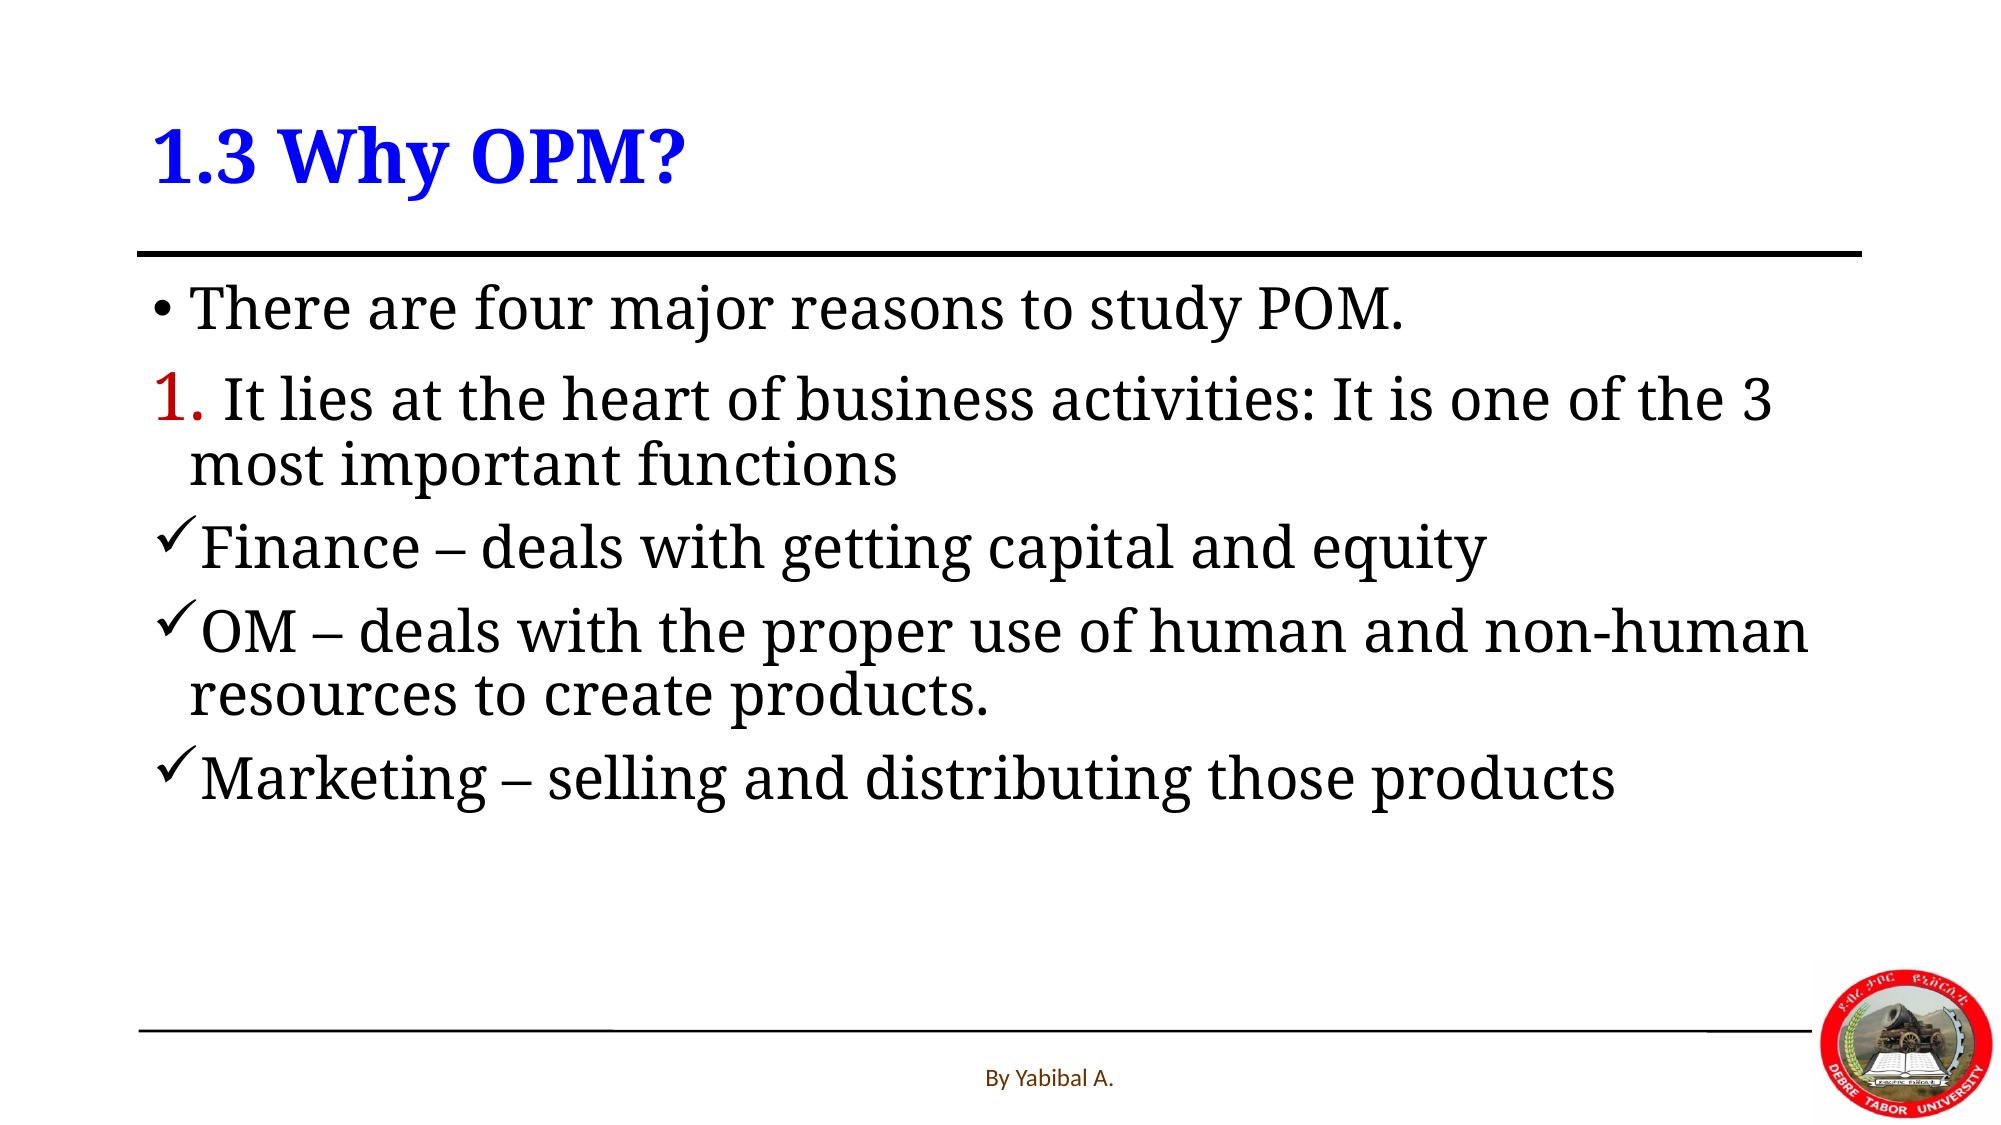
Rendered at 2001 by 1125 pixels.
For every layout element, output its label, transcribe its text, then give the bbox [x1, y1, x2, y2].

title 1.3 Why OPM? [137, 59, 1863, 259]
list There are four major reasons to study POM. 1. It lies at the heart of business activities: It is one of the 3 most important functions Finance – deals with getting capital and equity OM – deals with the proper use of human and non-human resources to create products. Marketing – selling and distributing those products [137, 271, 1863, 1014]
text_box By Yabibal A. [650, 1054, 1450, 1125]
footer [650, 1025, 1450, 1054]
picture [1812, 962, 2000, 1125]
